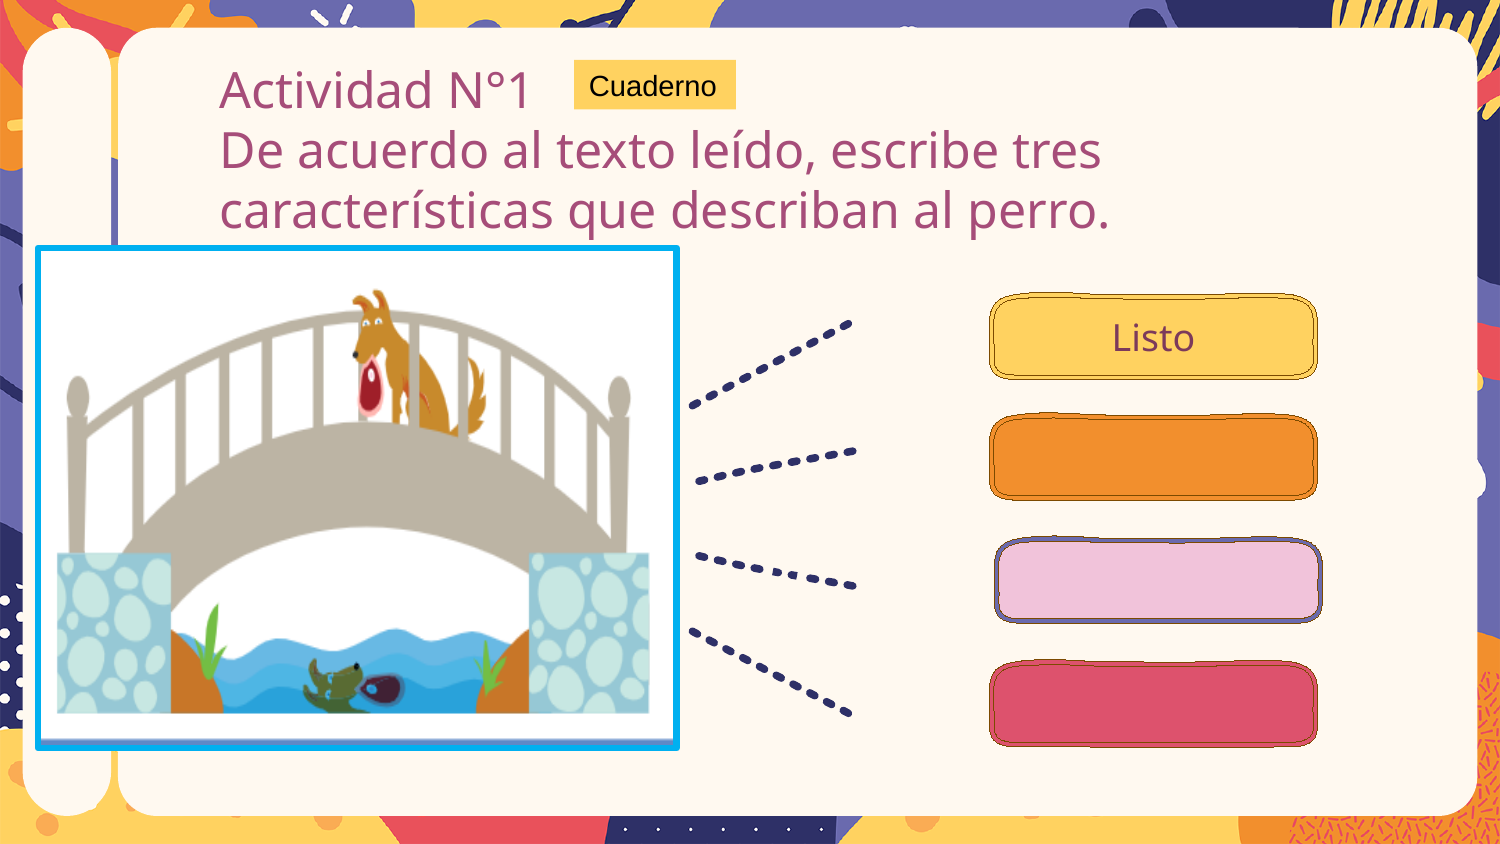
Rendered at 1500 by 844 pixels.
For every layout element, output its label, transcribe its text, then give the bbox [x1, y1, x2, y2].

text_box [986, 412, 1319, 501]
title Actividad N°1 De acuerdo al texto leído, escribe tres características que describan al perro. [204, 43, 1408, 254]
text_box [991, 535, 1324, 624]
picture [0, 0, 1500, 844]
text_box Cuaderno [574, 59, 736, 110]
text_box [687, 319, 858, 718]
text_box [986, 659, 1319, 748]
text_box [986, 291, 1319, 381]
